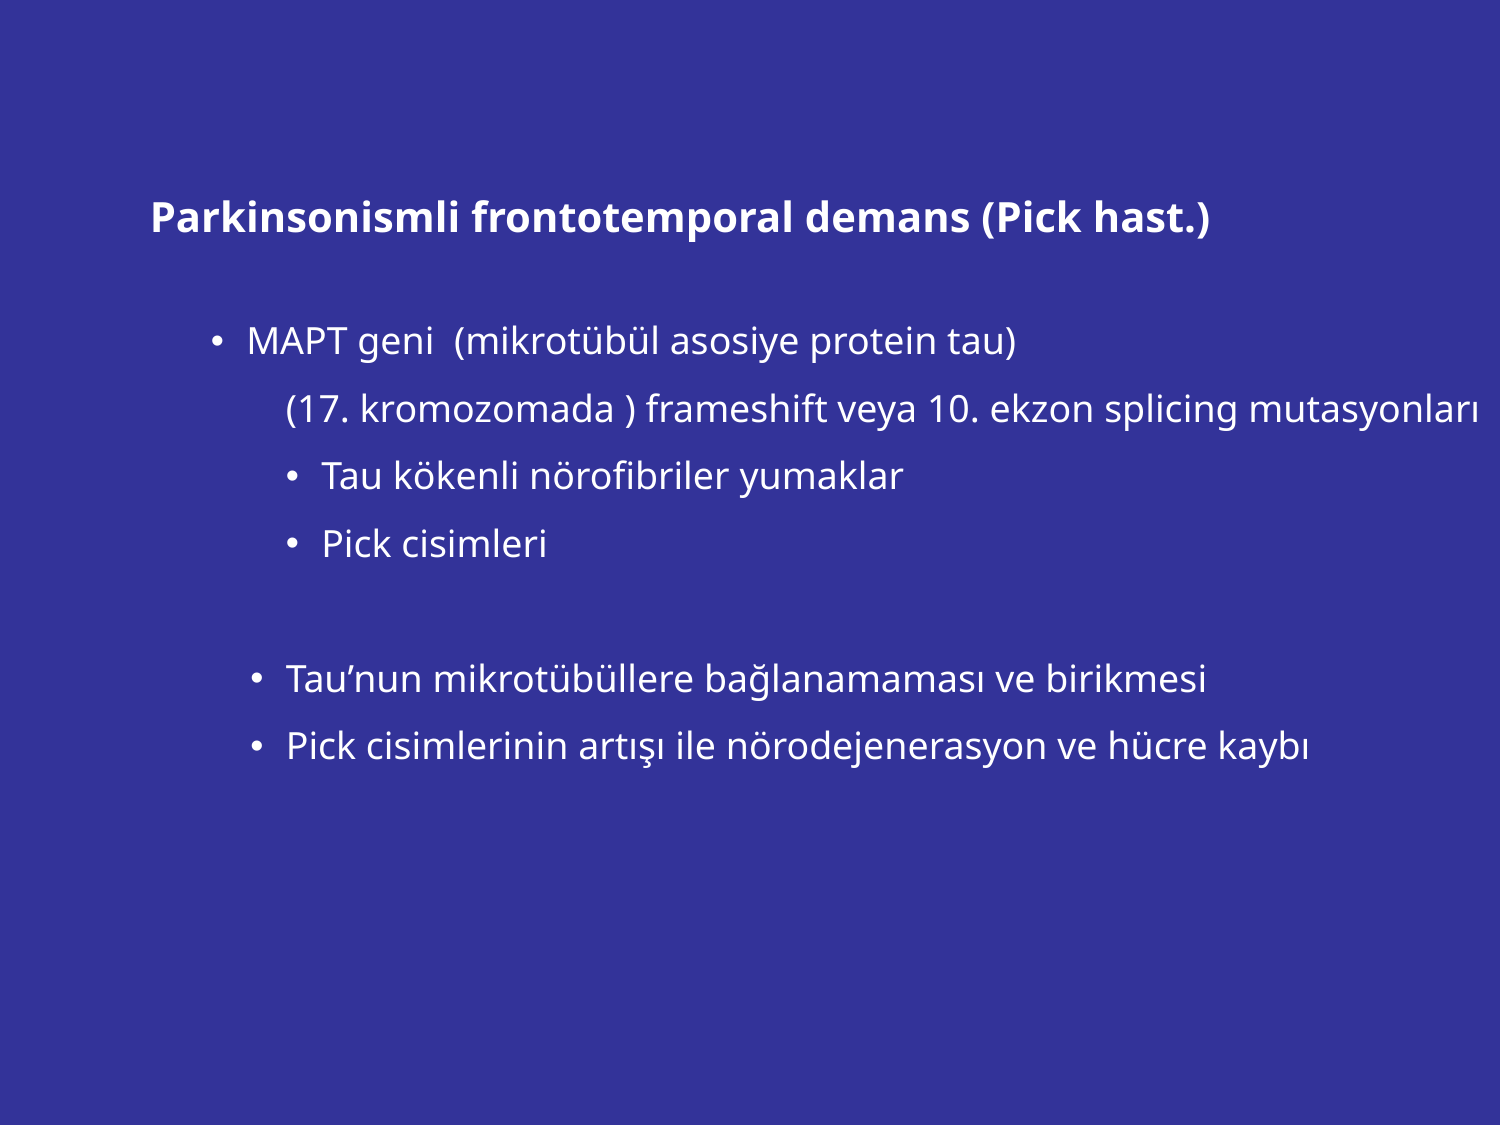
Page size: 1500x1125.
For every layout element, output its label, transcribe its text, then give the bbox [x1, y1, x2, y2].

text_box MAPT geni (mikrotübül asosiye protein tau) (17. kromozomada ) frameshift veya 10. ekzon splicing mutasyonları Tau kökenli nörofibriler yumaklar Pick cisimleri Tau’nun mikrotübüllere bağlanamaması ve birikmesi Pick cisimlerinin artışı ile nörodejenerasyon ve hücre kaybı [196, 287, 1497, 978]
text_box Parkinsonismli frontotemporal demans (Pick hast.) [134, 158, 1226, 249]
